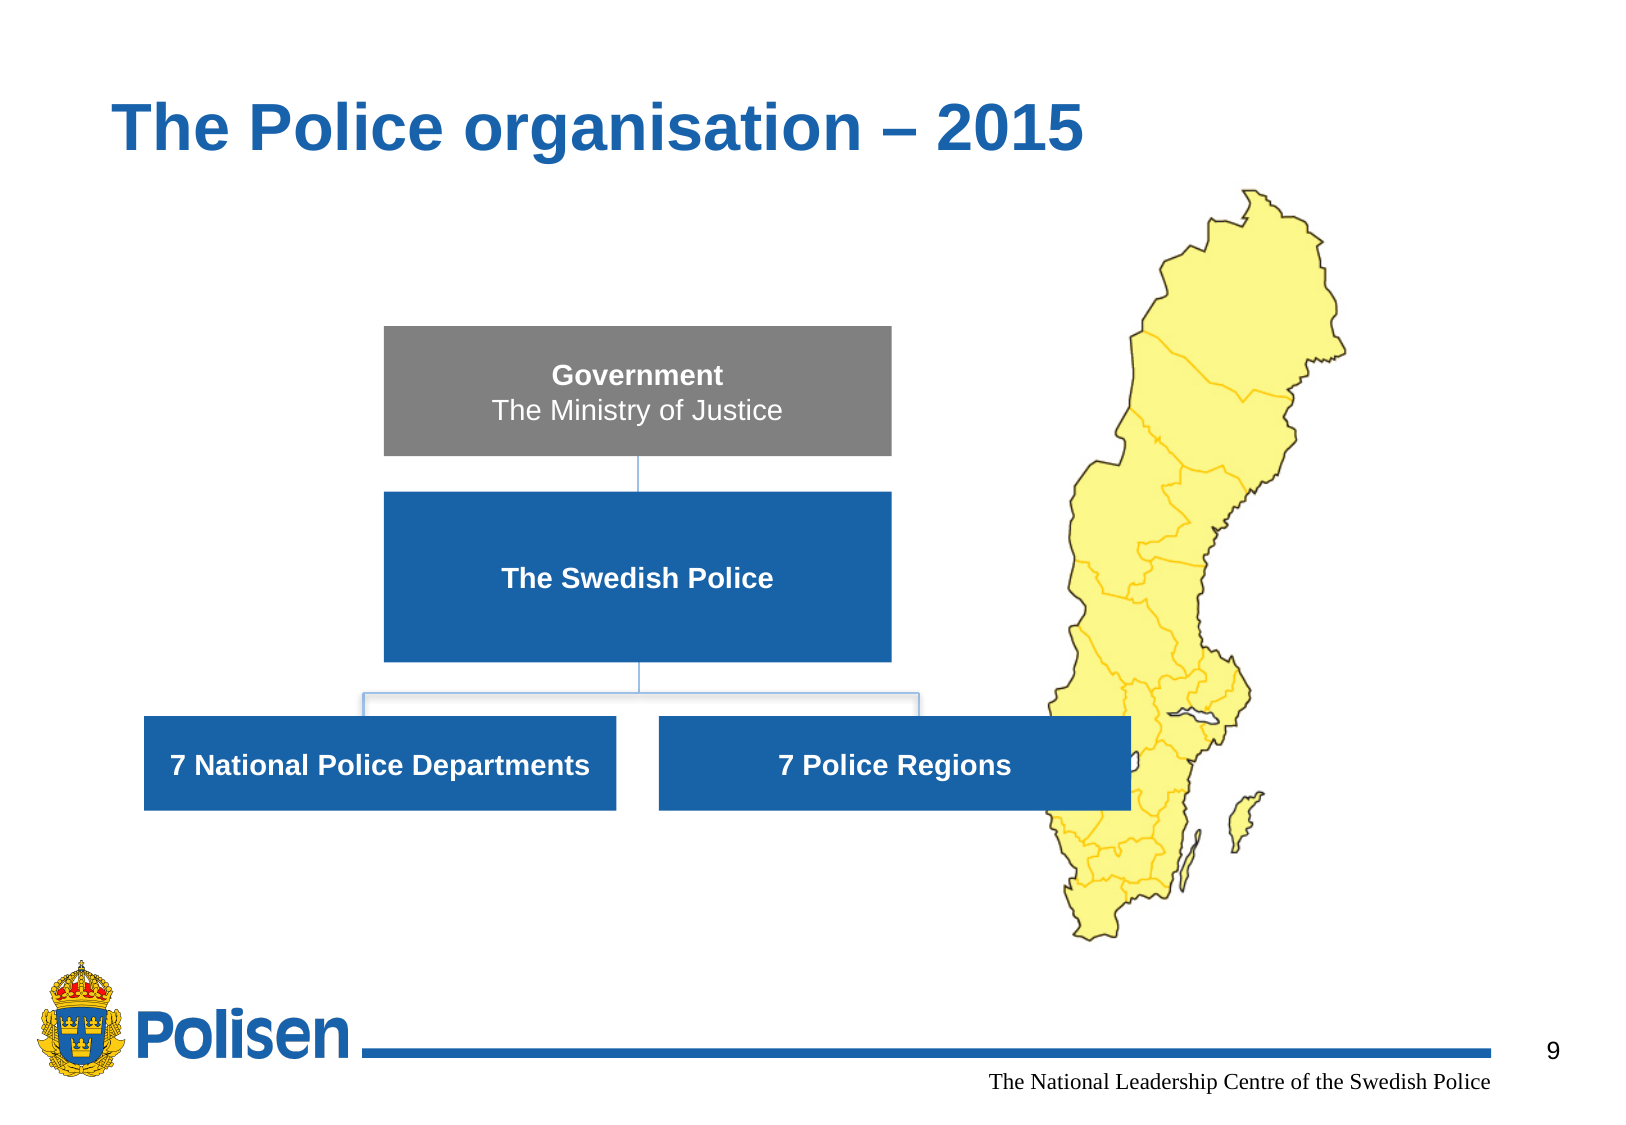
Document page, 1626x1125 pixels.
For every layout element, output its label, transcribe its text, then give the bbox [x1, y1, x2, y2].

picture [998, 179, 1357, 951]
picture [37, 960, 348, 1077]
text_box 7 Police Regions [658, 716, 993, 811]
text_box The Swedish Police [383, 491, 892, 663]
text_box Government The Ministry of Justice [383, 326, 892, 457]
text_box 7 National Police Departments [144, 716, 617, 811]
title The Police organisation – 2015 [96, 0, 1463, 172]
